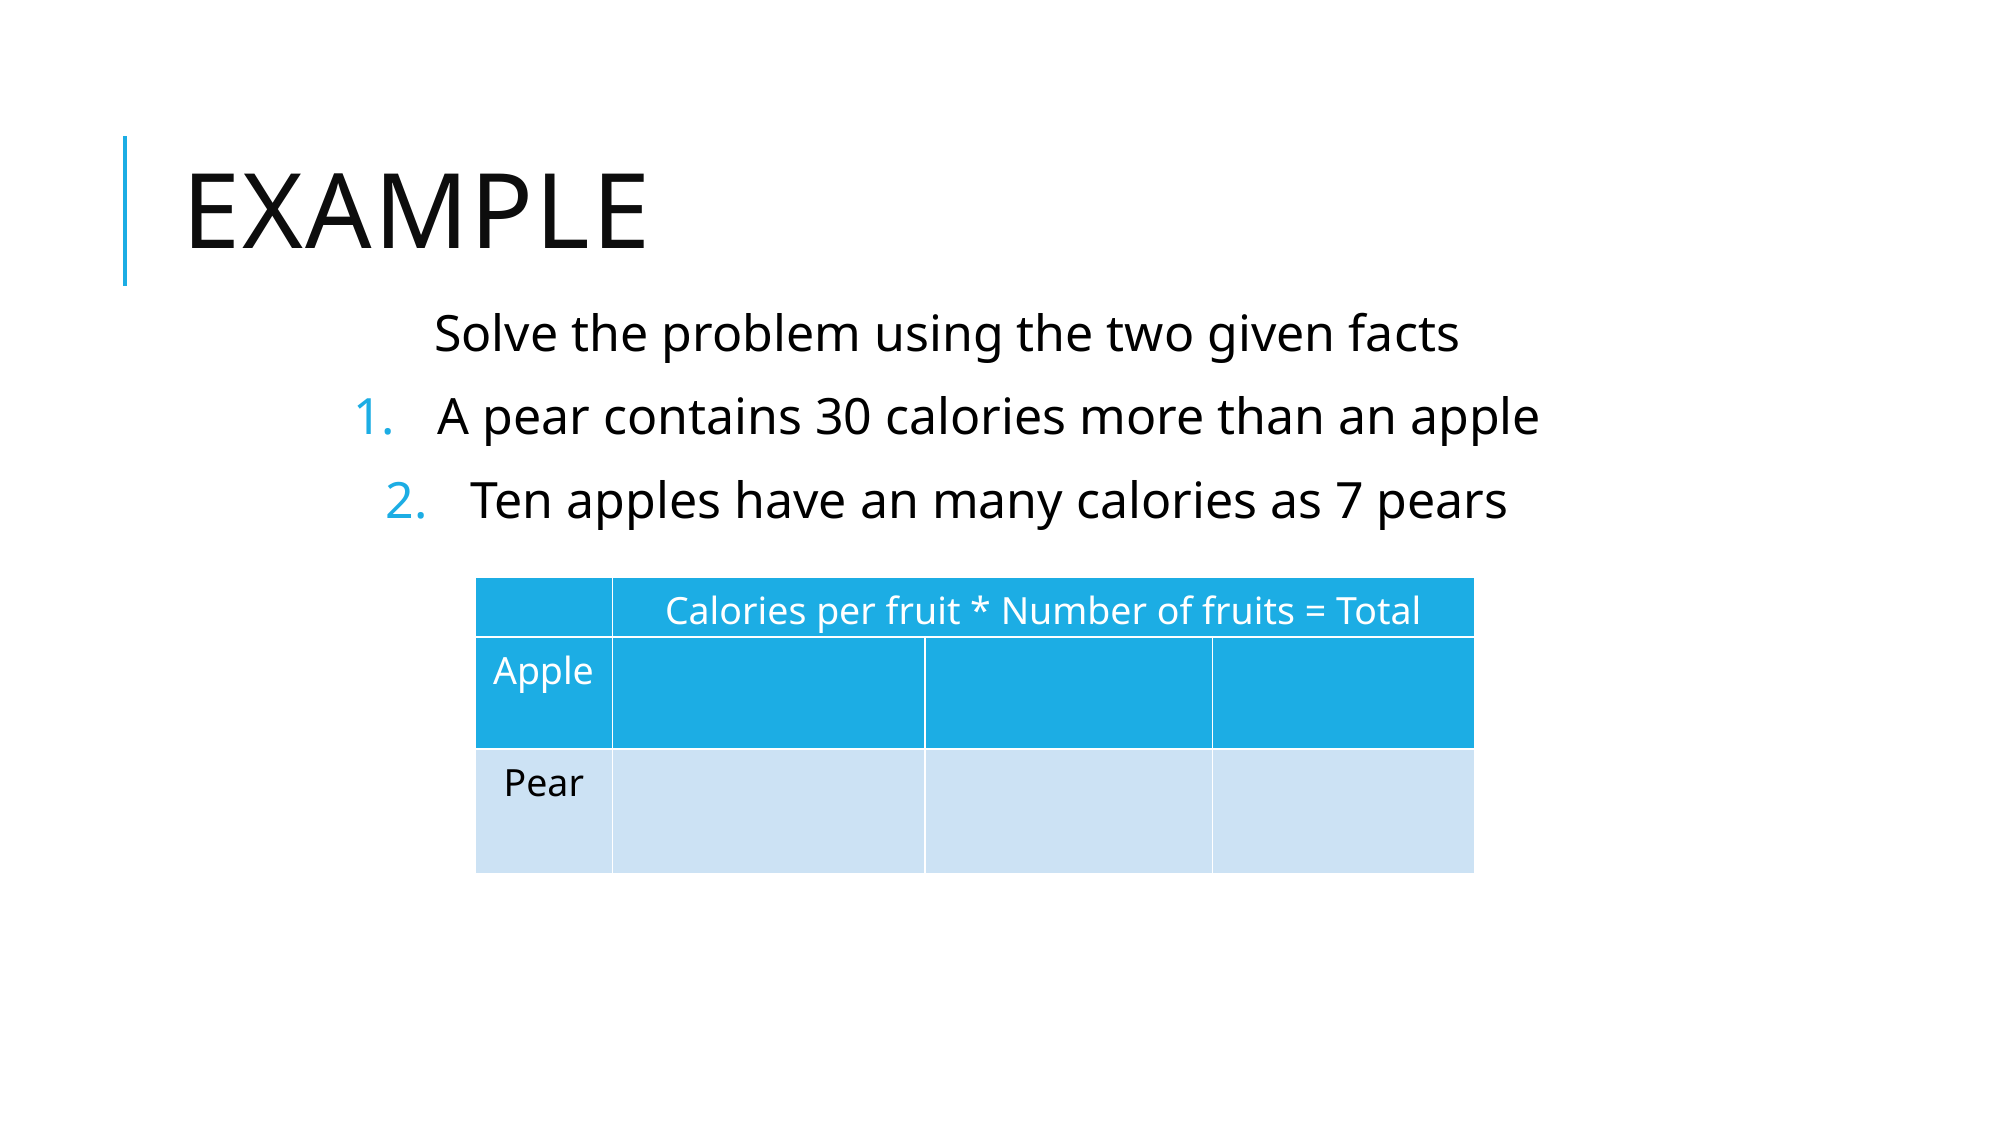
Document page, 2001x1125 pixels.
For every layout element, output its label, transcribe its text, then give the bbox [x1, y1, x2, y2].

table_header [1213, 638, 1474, 748]
list Solve the problem using the two given facts A pear contains 30 calories more than an apple Ten apples have an many calories as 7 pears [183, 301, 1712, 938]
table_header Calories per fruit * Number of fruits = Total Calories [613, 578, 1474, 636]
table_header [926, 638, 1212, 748]
table_cell [1213, 750, 1474, 873]
title Example [168, 96, 1763, 342]
table_cell Pear [476, 750, 612, 873]
table_header Apple [476, 638, 612, 748]
table_cell [926, 750, 1212, 873]
table_cell [613, 750, 924, 873]
table_header [613, 638, 924, 748]
table_header [476, 578, 612, 636]
